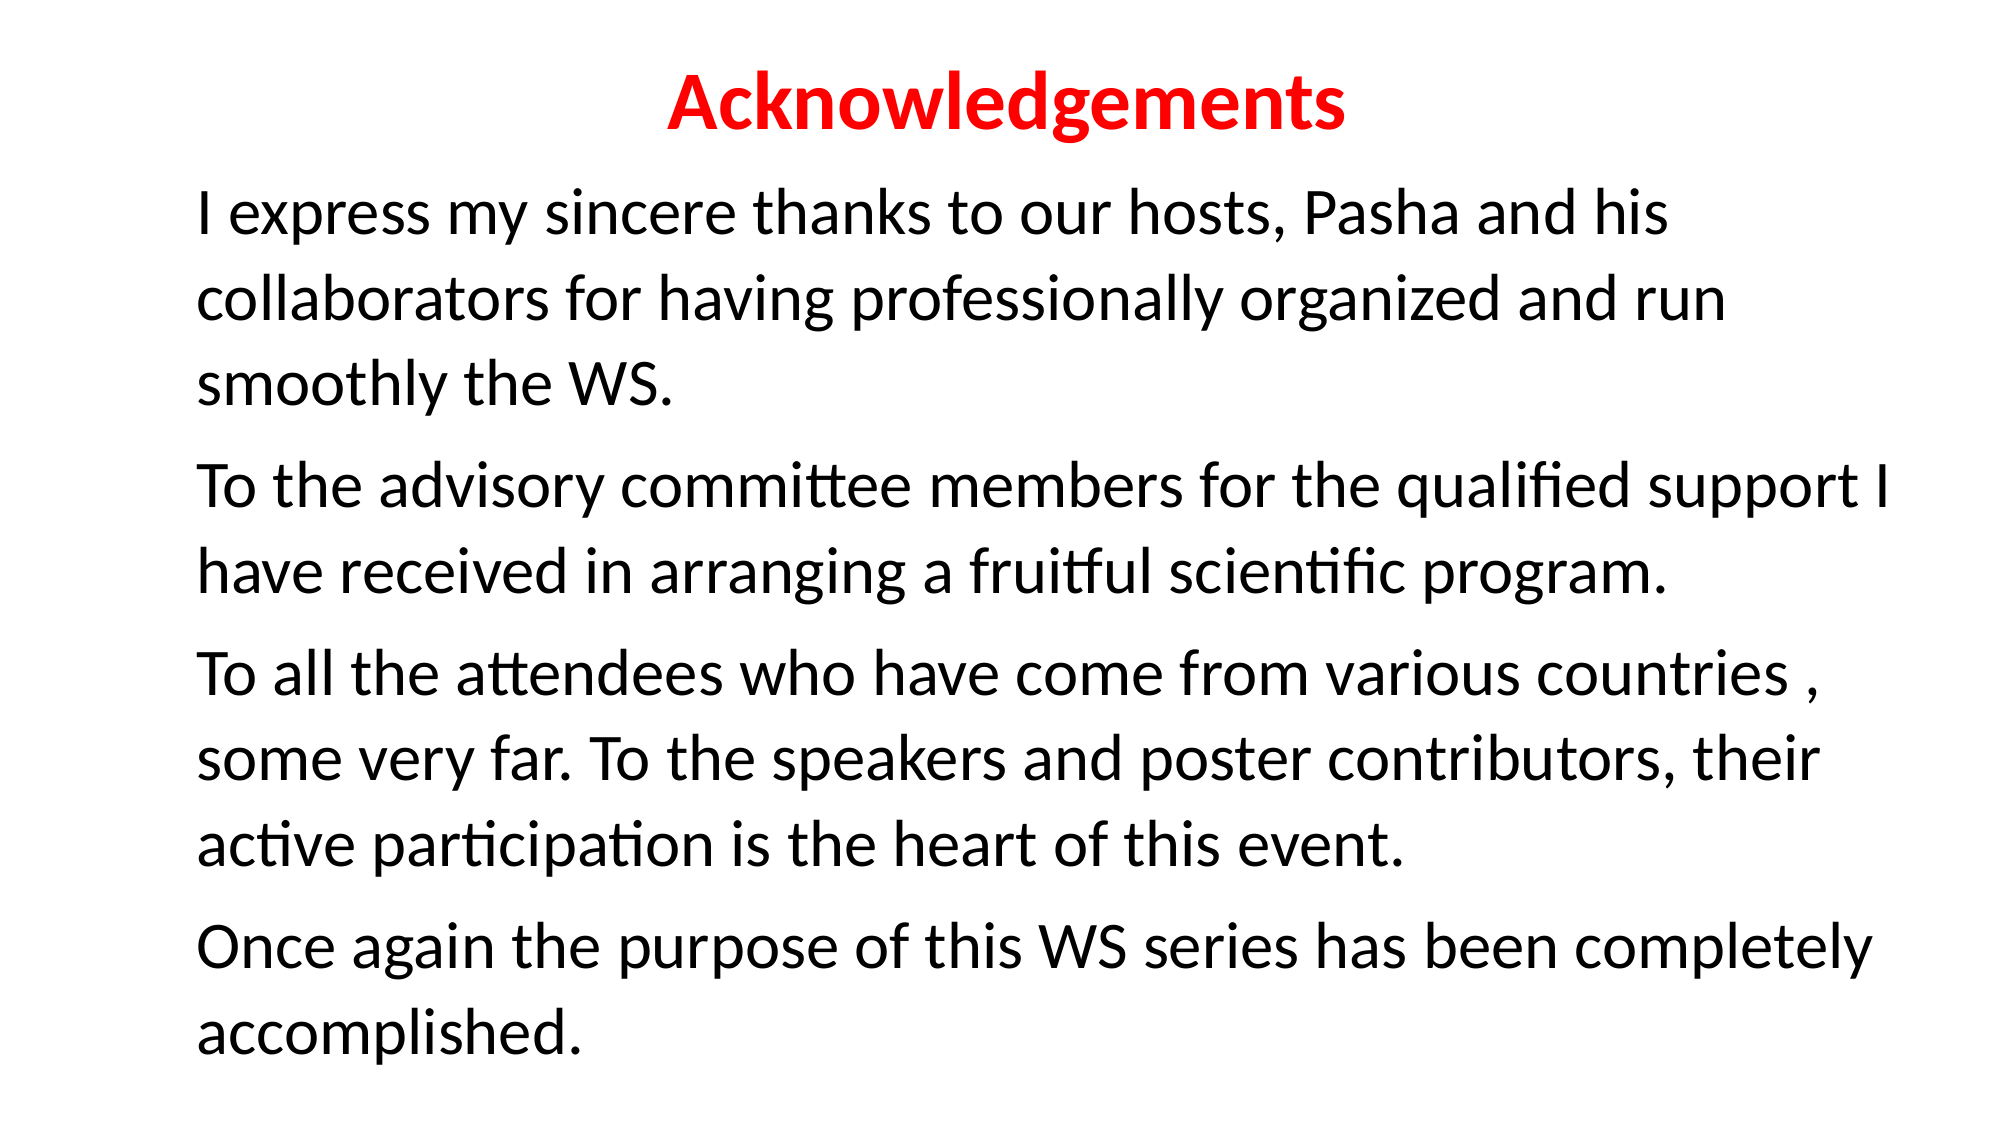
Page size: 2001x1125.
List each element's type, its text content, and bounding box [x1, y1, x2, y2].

text_box I express my sincere thanks to our hosts, Pasha and his collaborators for having professionally organized and run smoothly the WS. To the advisory committee members for the qualified support I have received in arranging a fruitful scientific program. To all the attendees who have come from various countries , some very far. To the speakers and poster contributors, their active participation is the heart of this event. Once again the purpose of this WS series has been completely accomplished. [181, 154, 1926, 1075]
text_box Acknowledgements [653, 38, 1363, 154]
